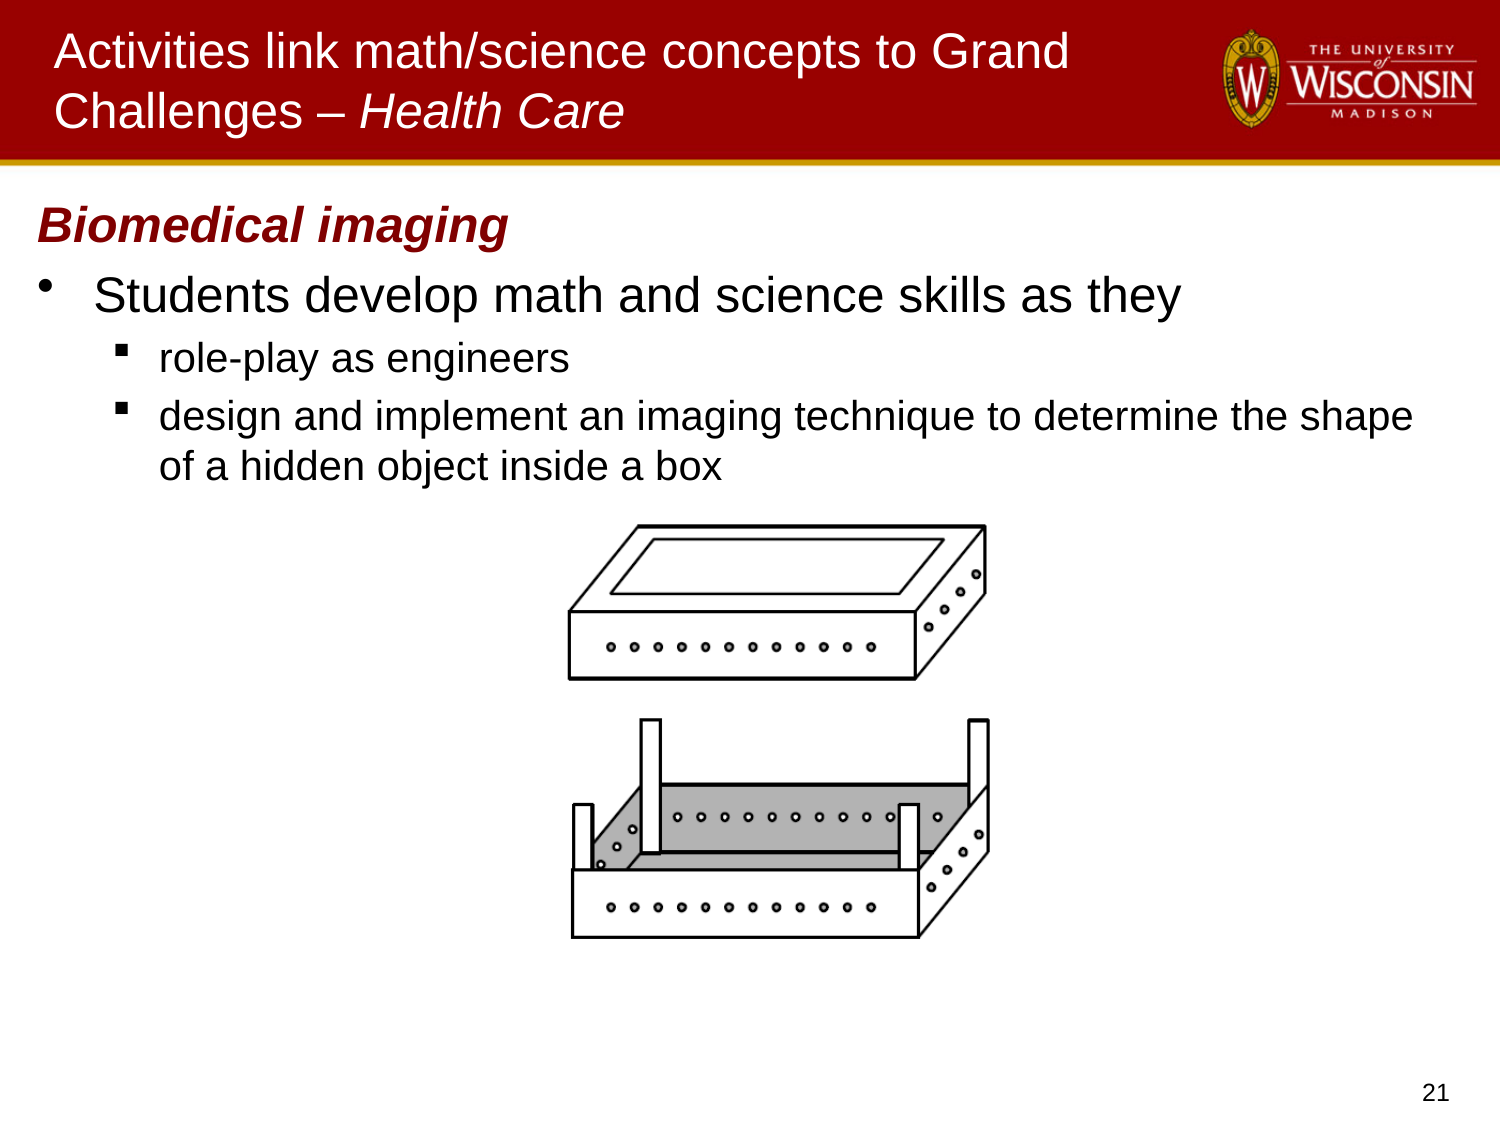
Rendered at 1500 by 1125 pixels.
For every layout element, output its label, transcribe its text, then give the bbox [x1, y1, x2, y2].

list Biomedical imaging Students develop math and science skills as they role-play as engineers design and implement an imaging technique to determine the shape of a hidden object inside a box create a (fictionalized) predictive mathematical model for tumor classification [21, 184, 1473, 1070]
picture [0, 0, 1500, 1125]
title Activities link math/science concepts to Grand Challenges – Health Care [38, 9, 1210, 147]
